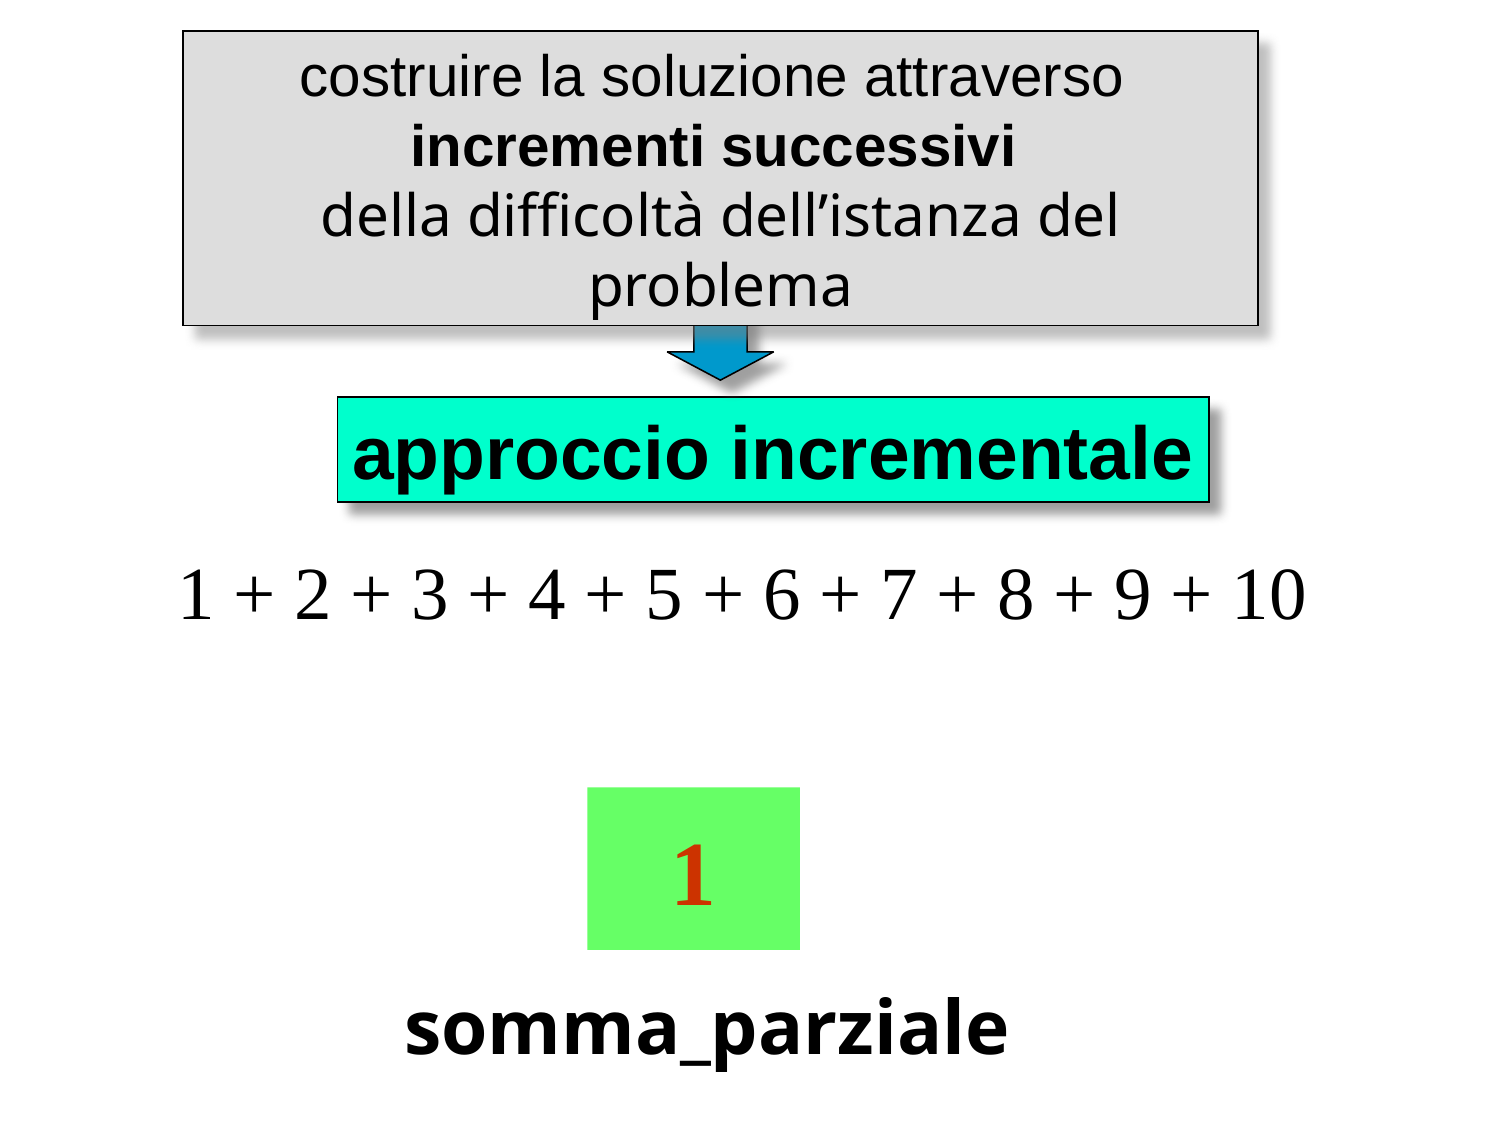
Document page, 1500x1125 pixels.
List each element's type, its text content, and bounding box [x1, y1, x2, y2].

text_box 1 + 2 + 3 + 4 + 5 + 6 + 7 + 8 + 9 + 10 [162, 537, 1323, 643]
text_box costruire la soluzione attraverso incrementi successivi della difficoltà dell’istanza del problema [183, 30, 1258, 326]
text_box 1 [587, 787, 800, 950]
text_box [667, 344, 774, 381]
text_box somma_parziale [389, 972, 1025, 1077]
text_box approccio incrementale [337, 397, 1209, 502]
